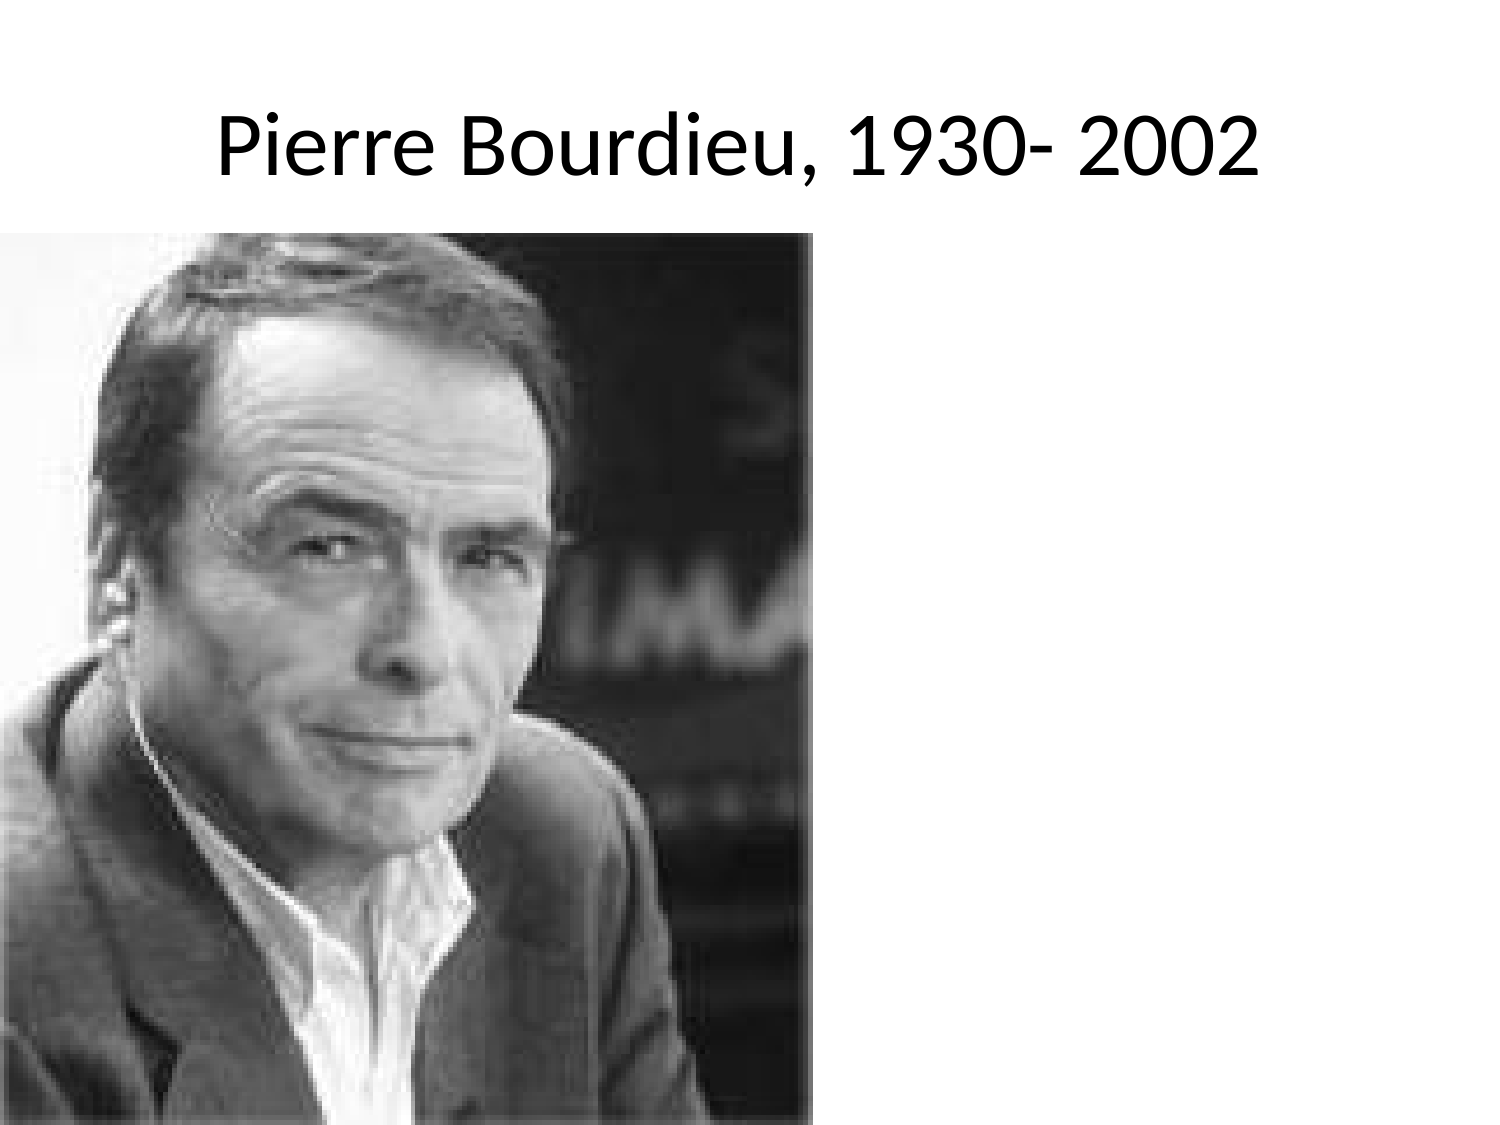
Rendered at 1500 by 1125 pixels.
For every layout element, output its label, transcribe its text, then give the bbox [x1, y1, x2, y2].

picture [0, 232, 813, 1125]
title Pierre Bourdieu, 1930- 2002 [75, 45, 1425, 233]
